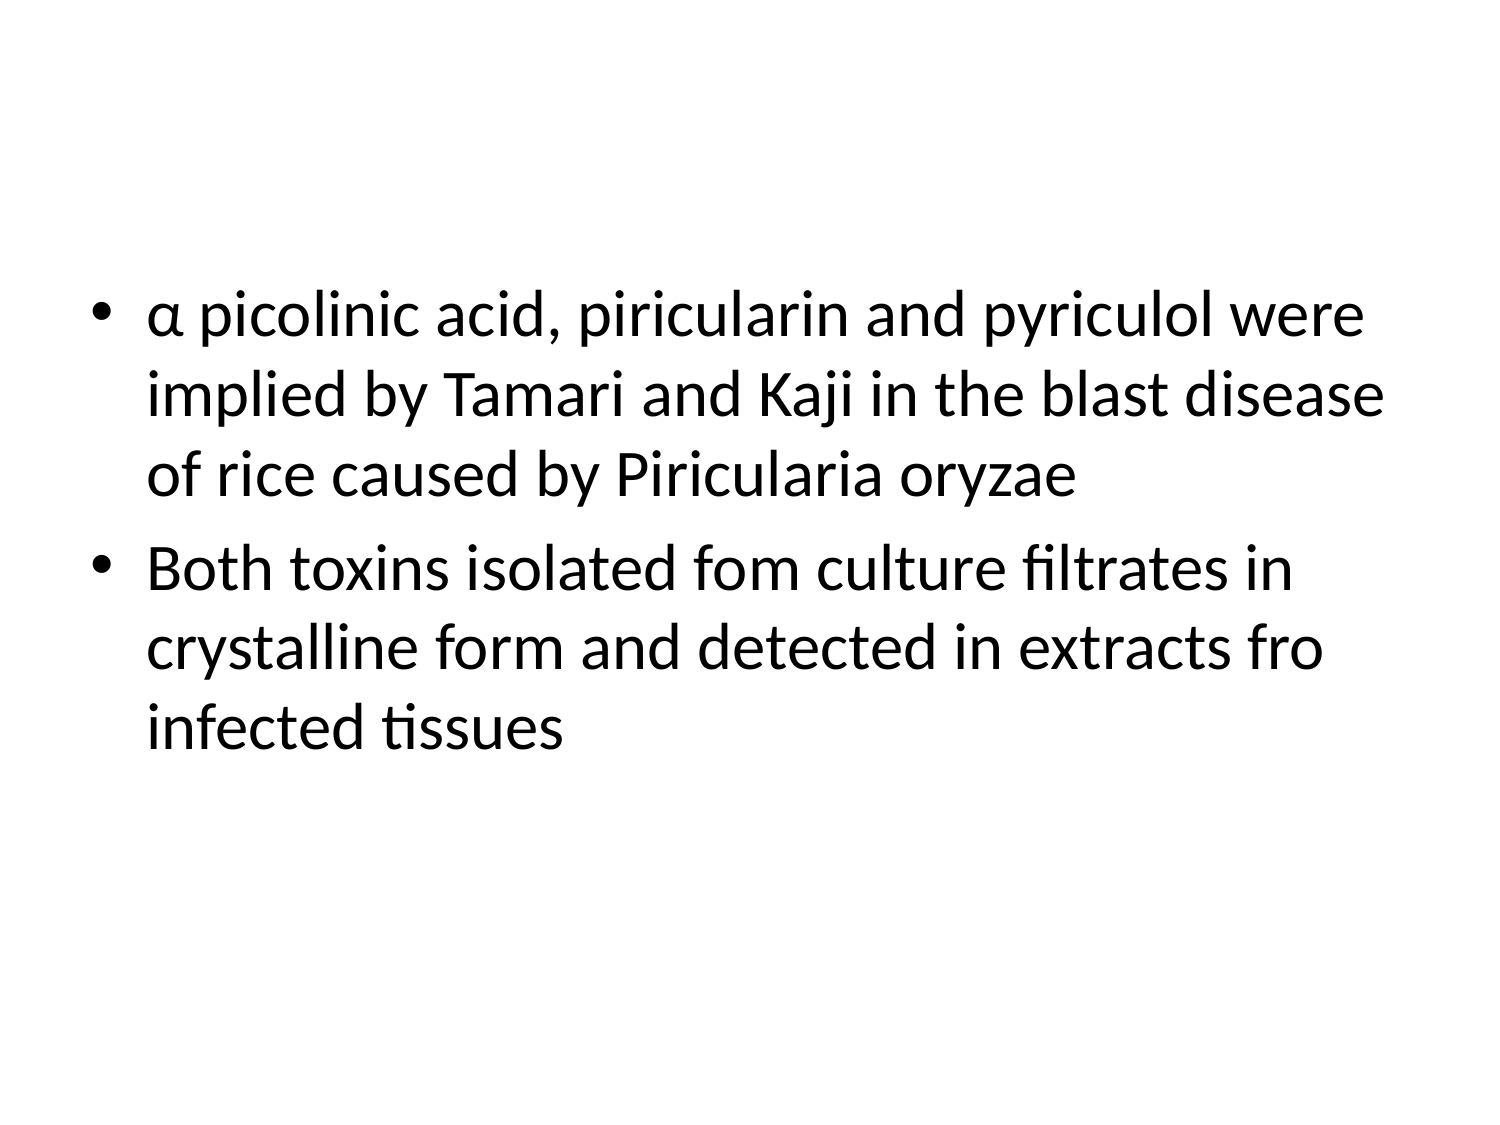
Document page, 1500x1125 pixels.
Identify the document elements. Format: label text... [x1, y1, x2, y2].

list α picolinic acid, piricularin and pyriculol were implied by Tamari and Kaji in the blast disease of rice caused by Piricularia oryzae Both toxins isolated fom culture filtrates in crystalline form and detected in extracts fro infected tissues [75, 262, 1425, 1005]
